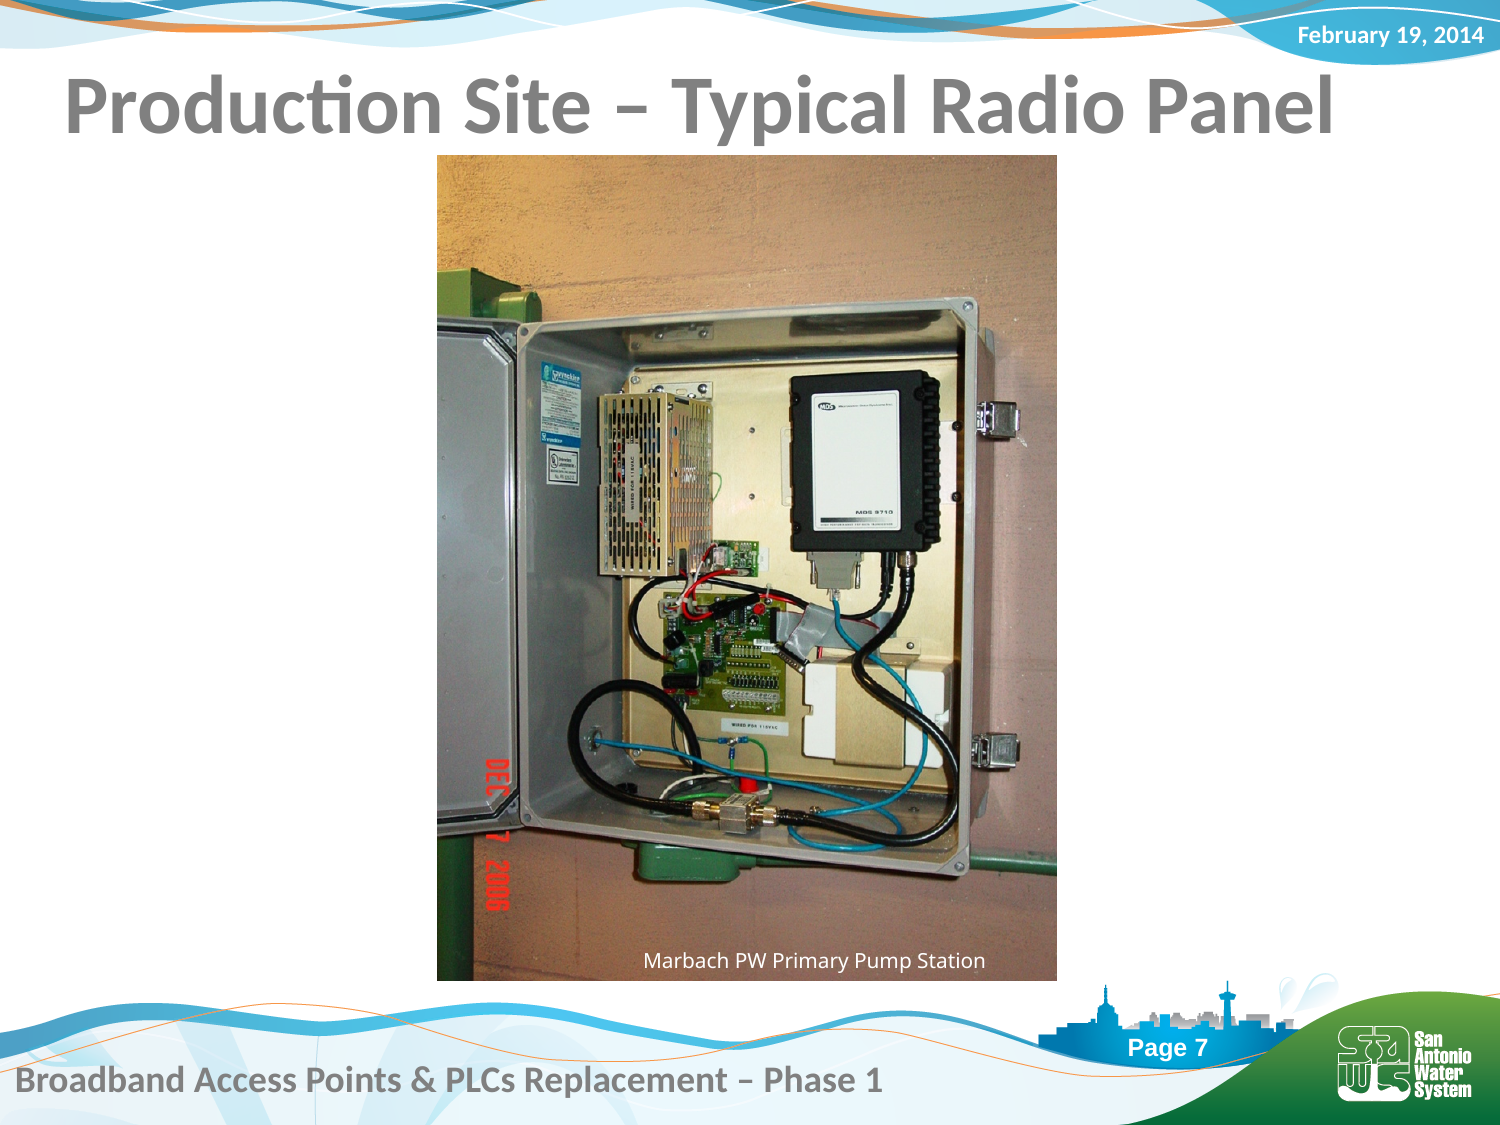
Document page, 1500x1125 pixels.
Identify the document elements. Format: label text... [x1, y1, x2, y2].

picture [0, 0, 1500, 1125]
picture [1450, 29, 1455, 41]
title Production Site – Typical Radio Panel [50, 42, 1500, 150]
